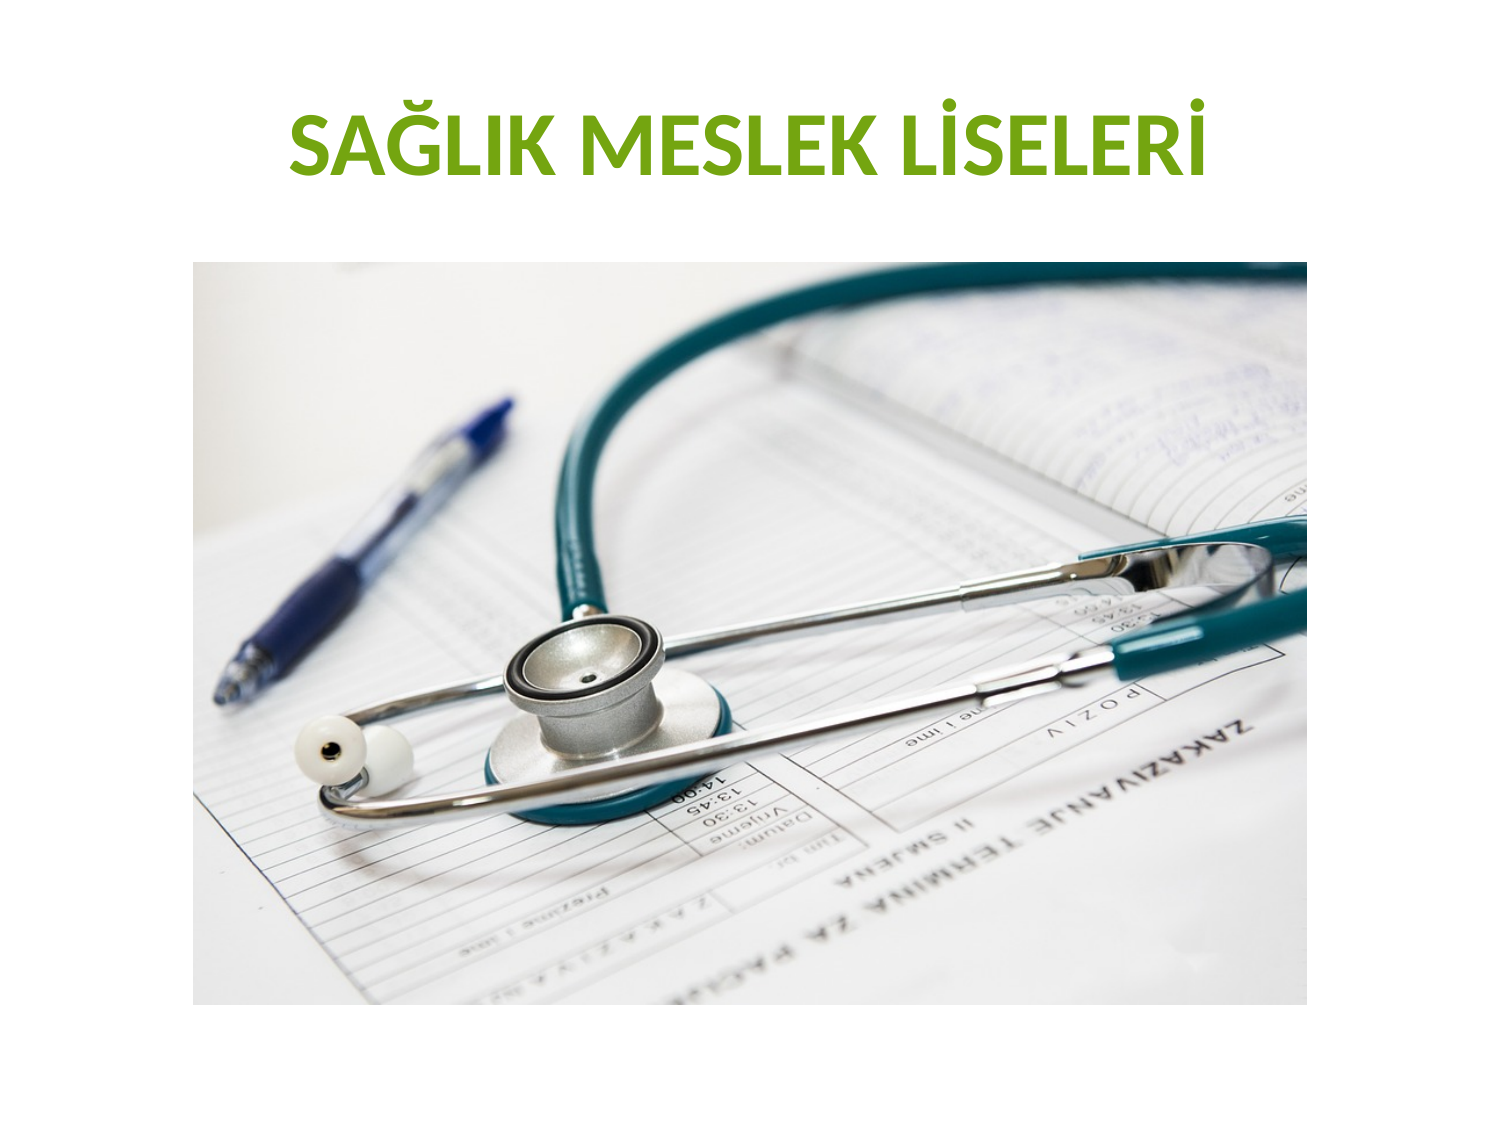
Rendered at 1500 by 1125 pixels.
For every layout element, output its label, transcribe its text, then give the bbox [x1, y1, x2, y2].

title SAĞLIK MESLEK LİSELERİ [75, 45, 1425, 233]
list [192, 262, 1307, 1006]
